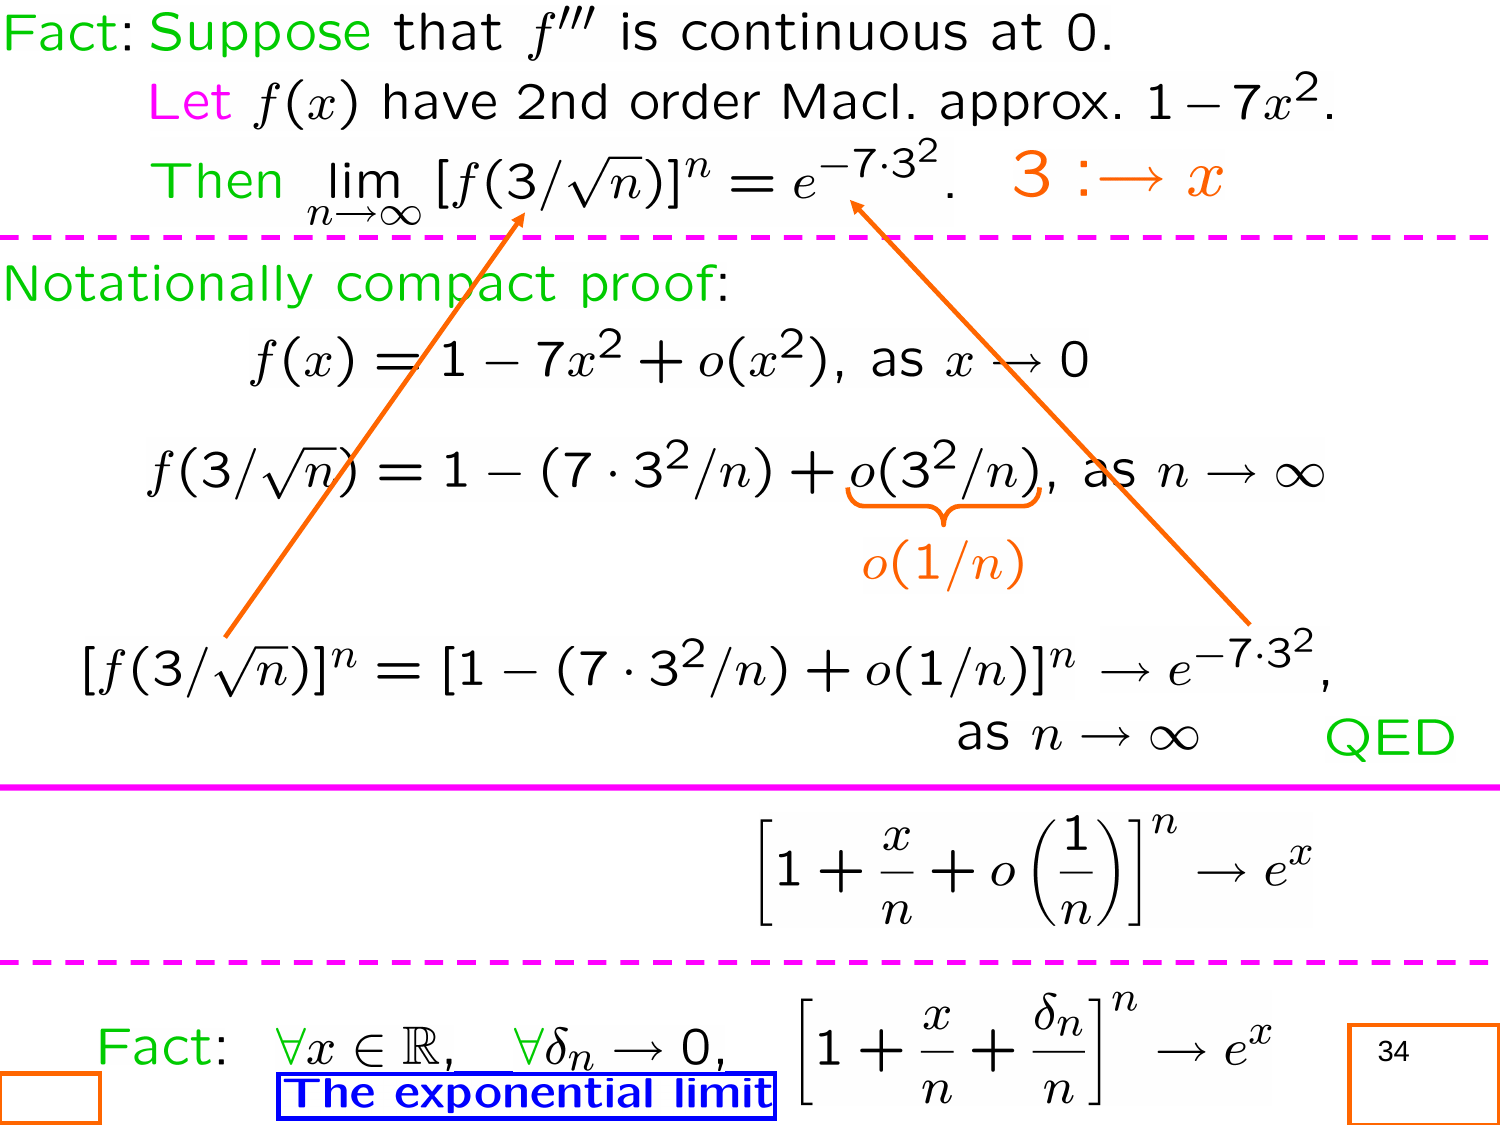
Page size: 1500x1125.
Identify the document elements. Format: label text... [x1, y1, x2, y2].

picture [249, 328, 1090, 388]
text_box [1349, 1025, 1500, 1125]
picture [84, 635, 1076, 701]
picture [99, 1028, 226, 1065]
picture [5, 14, 132, 51]
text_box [847, 487, 1040, 594]
picture [1099, 626, 1330, 694]
picture [1013, 149, 1226, 201]
picture [513, 1025, 726, 1072]
text_box [0, 1073, 100, 1124]
picture [1324, 716, 1456, 763]
picture [149, 137, 955, 228]
picture [957, 721, 1201, 751]
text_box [278, 1073, 776, 1119]
picture [5, 262, 727, 309]
picture [799, 990, 1273, 1106]
picture [274, 1025, 454, 1072]
picture [146, 437, 1326, 502]
picture [149, 5, 1111, 62]
picture [149, 71, 1334, 131]
slide_number 34 [1276, 1024, 1425, 1103]
picture [759, 812, 1314, 928]
